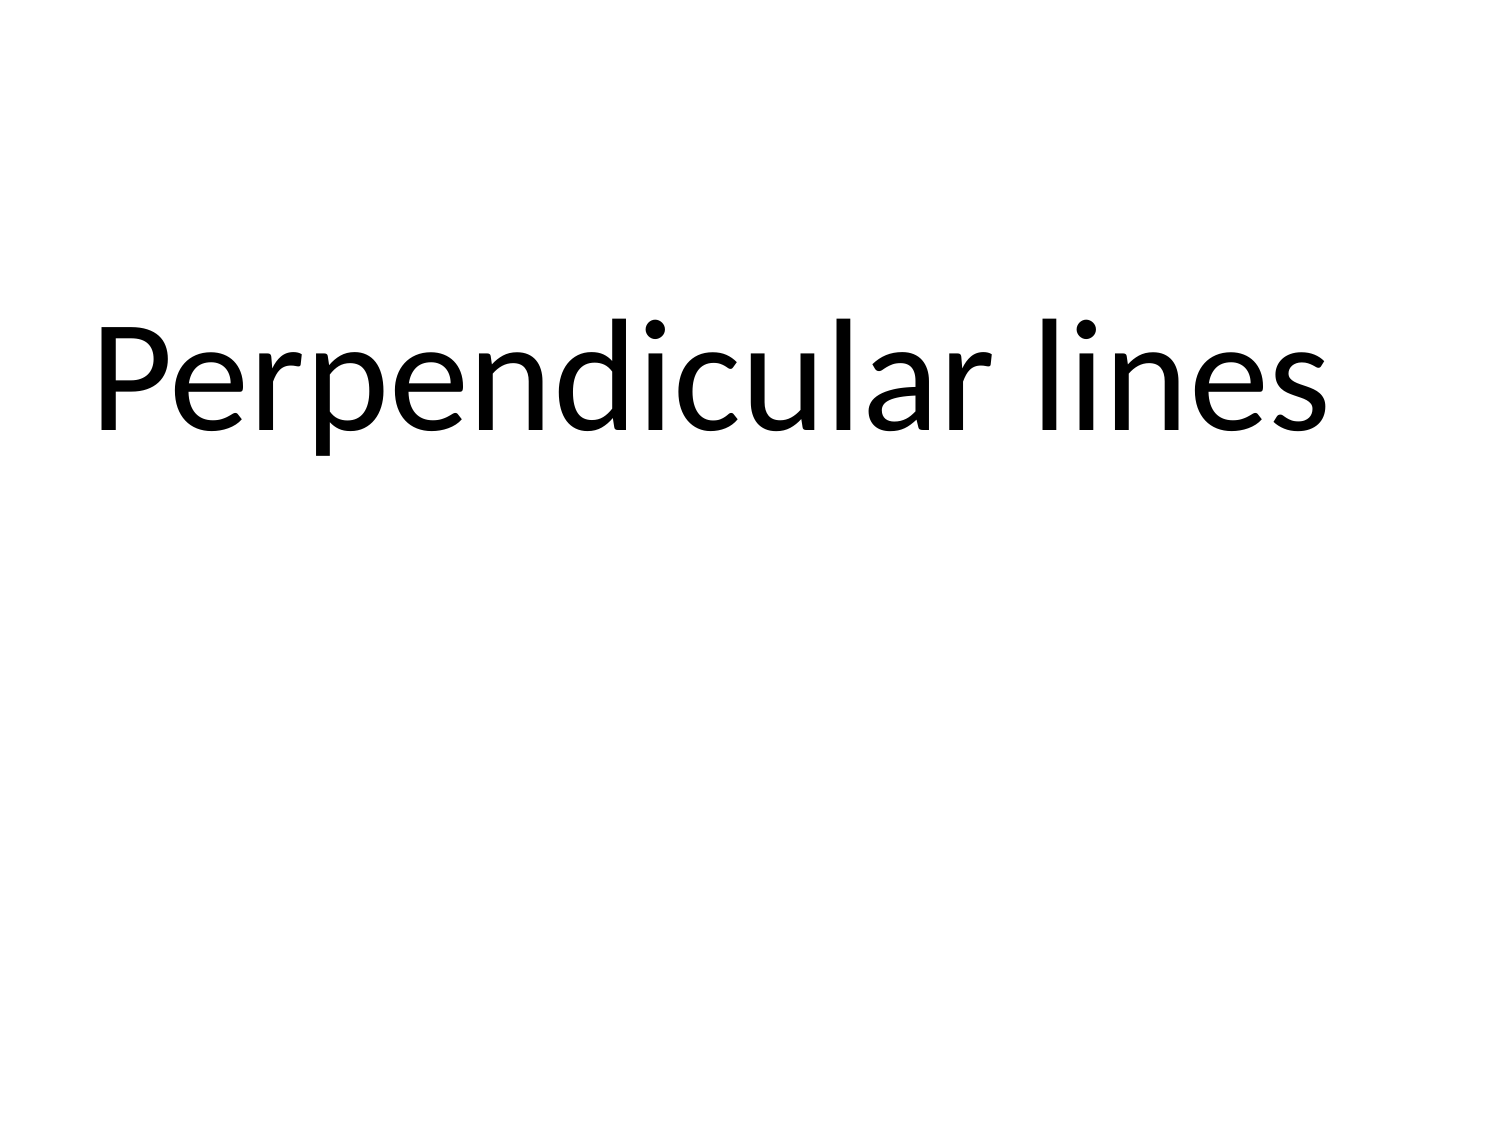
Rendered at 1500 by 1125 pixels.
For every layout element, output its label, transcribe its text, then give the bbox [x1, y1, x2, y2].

list Perpendicular lines [75, 262, 1425, 1005]
